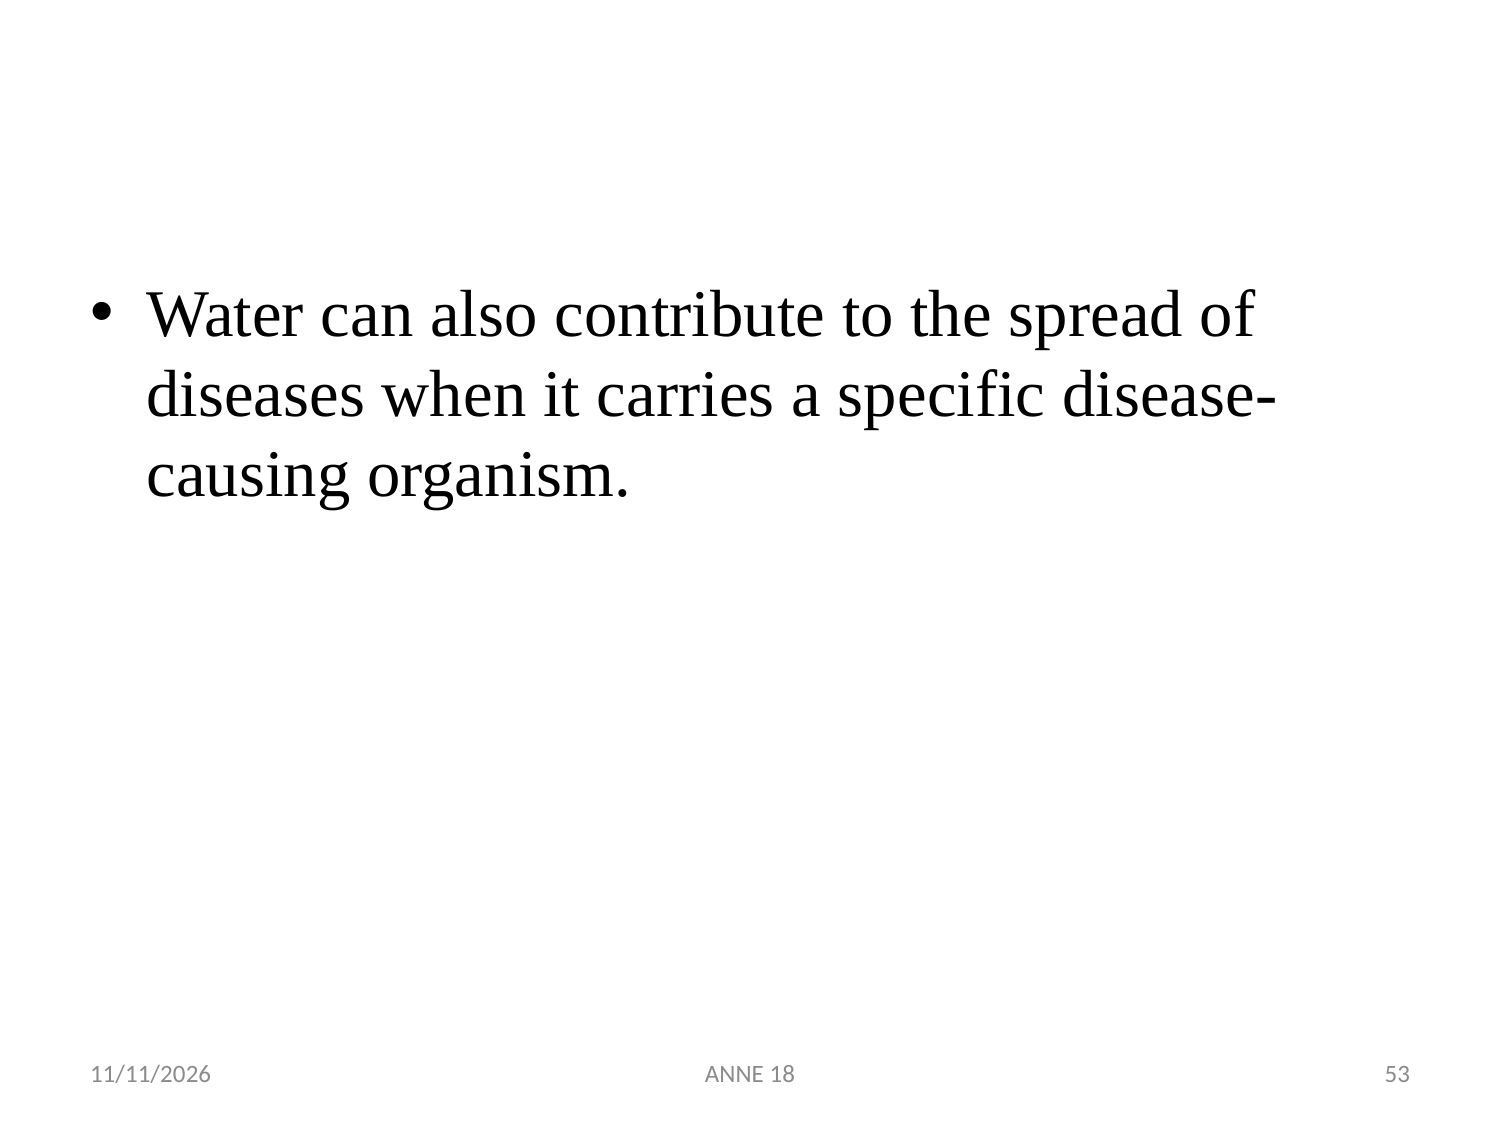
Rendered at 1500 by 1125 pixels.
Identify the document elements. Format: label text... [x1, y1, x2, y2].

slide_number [75, 1042, 425, 1103]
list Water can also contribute to the spread of diseases when it carries a specific disease-causing organism. [75, 262, 1425, 1005]
footer ANNE 18 [512, 1042, 988, 1103]
slide_number 53 [1074, 1042, 1425, 1103]
